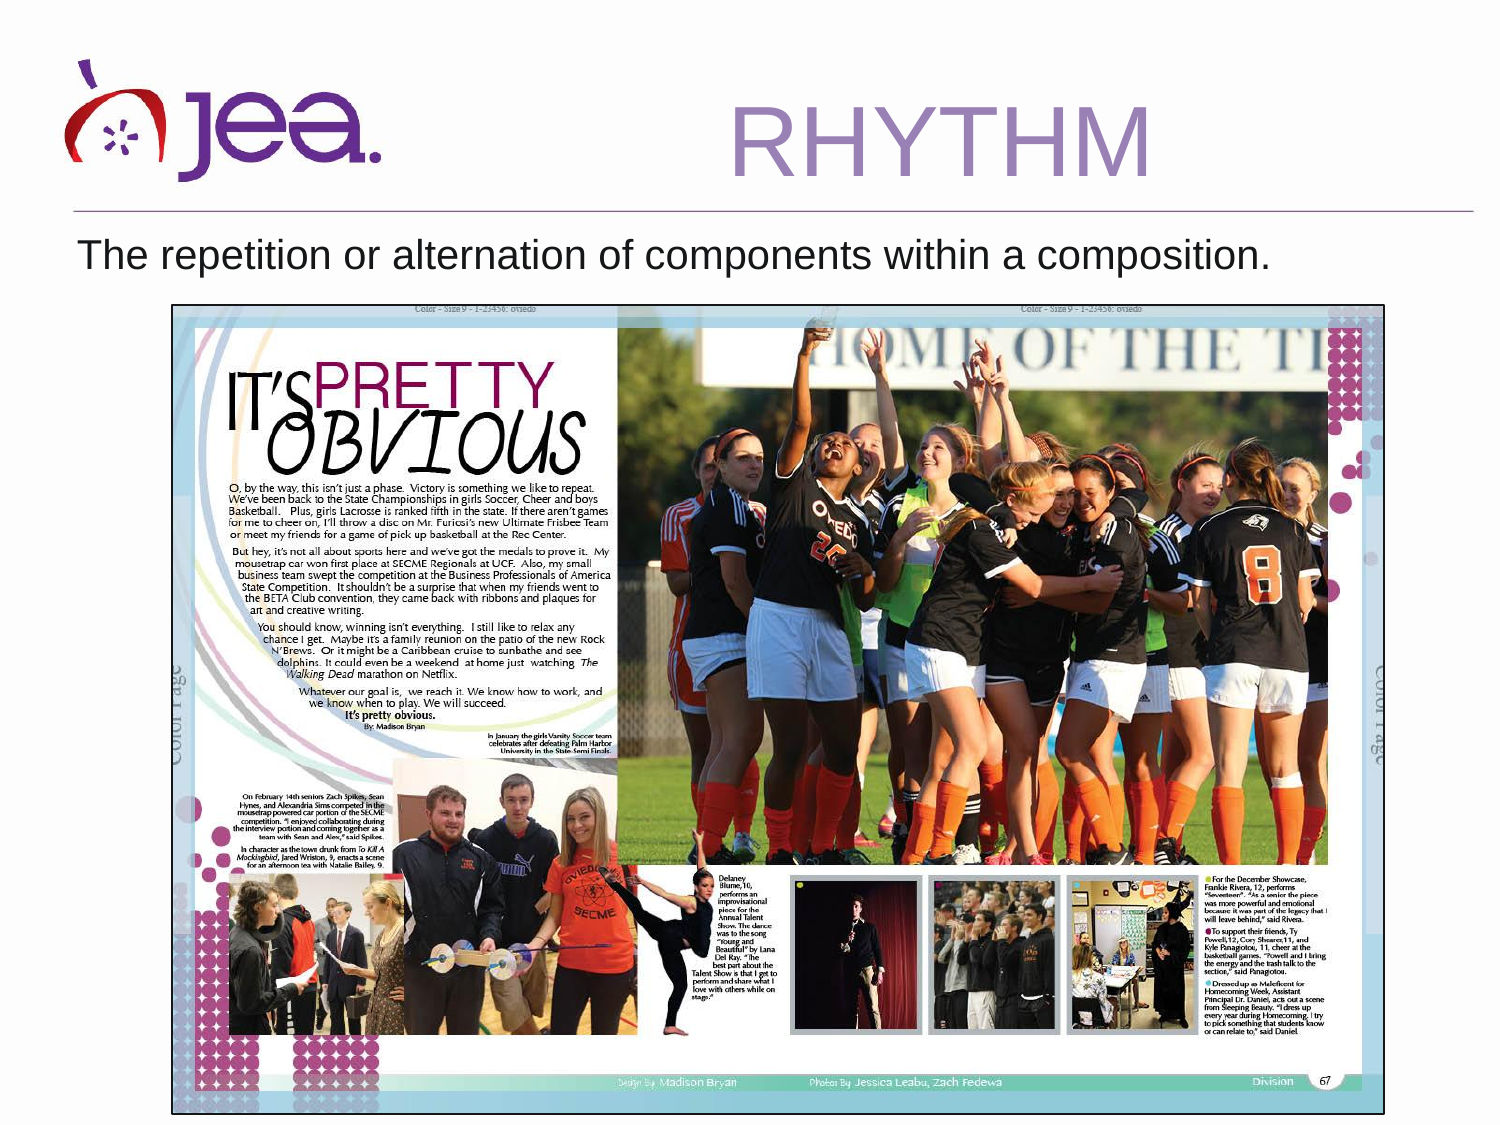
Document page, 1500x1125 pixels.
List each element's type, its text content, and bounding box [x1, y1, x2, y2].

picture [0, 0, 1500, 1125]
text_box The repetition or alternation of components within a composition. [76, 228, 1384, 279]
list RHYTHM [416, 76, 1467, 213]
